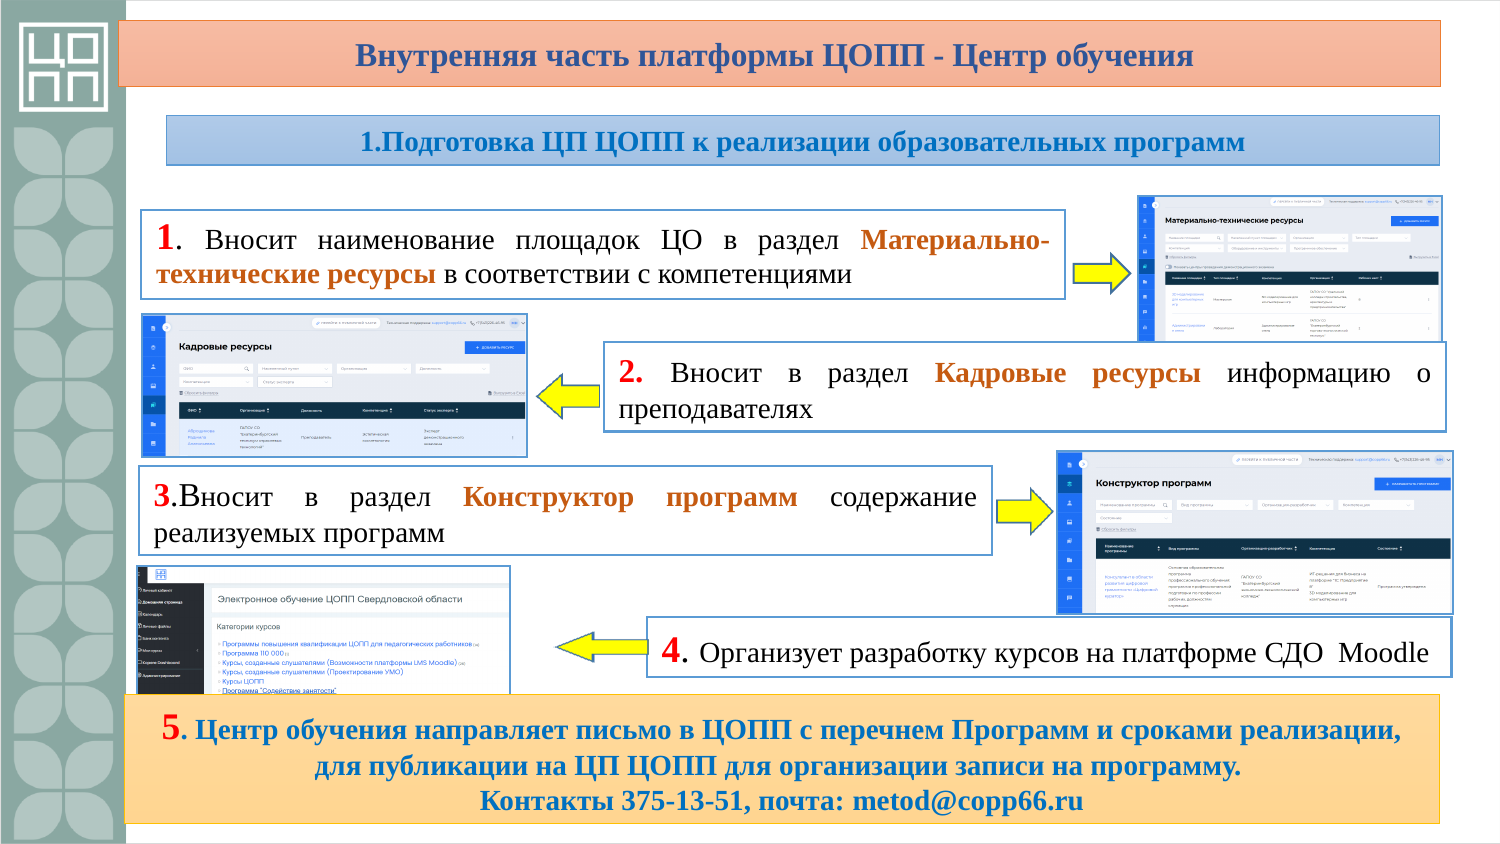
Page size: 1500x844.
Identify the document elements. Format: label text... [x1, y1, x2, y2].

text_box 2. Вносит в раздел Кадровые ресурсы информацию о преподавателях [603, 341, 1447, 433]
list 1. Вносит наименование площадок ЦО в раздел Материально-технические ресурсы в соответствии с компетенциями [140, 209, 1066, 300]
text_box 1.Подготовка ЦП ЦОПП к реализации образовательных программ [166, 115, 1440, 166]
title Внутренняя часть платформы ЦОПП - Центр обучения [118, 20, 1441, 87]
text_box 4. Организует разработку курсов на платформе СДО Moodle [646, 616, 1453, 678]
text_box 3.Вносит в раздел Конструктор программ содержание реализуемых программ [138, 465, 993, 556]
picture [0, 0, 1500, 844]
text_box [1072, 251, 1132, 295]
text_box 5. Центр обучения направляет письмо в ЦОПП с перечнем Программ и сроками реализации, для публикации на ЦП ЦОПП для организации записи на программу. Контакты 375-13-51, почта: metod@copp66.ru [124, 694, 1440, 824]
